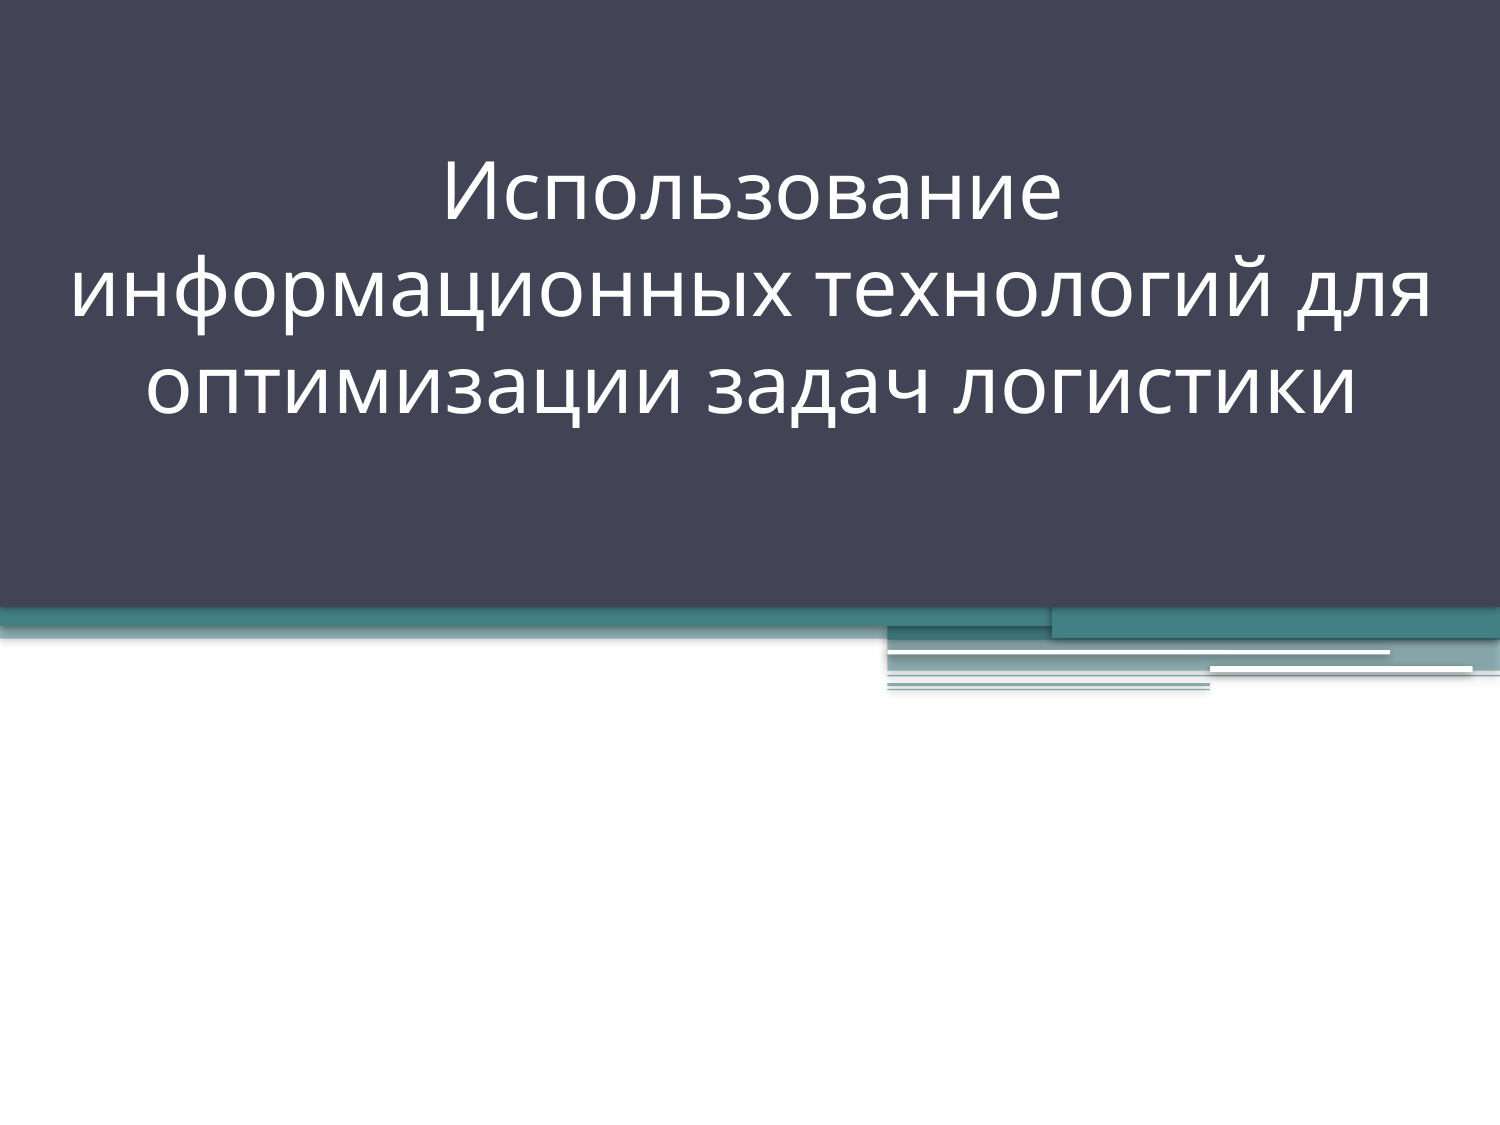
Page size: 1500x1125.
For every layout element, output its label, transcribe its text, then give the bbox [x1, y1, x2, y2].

title Использование информационных технологий для оптимизации задач логистики [53, 101, 1453, 438]
